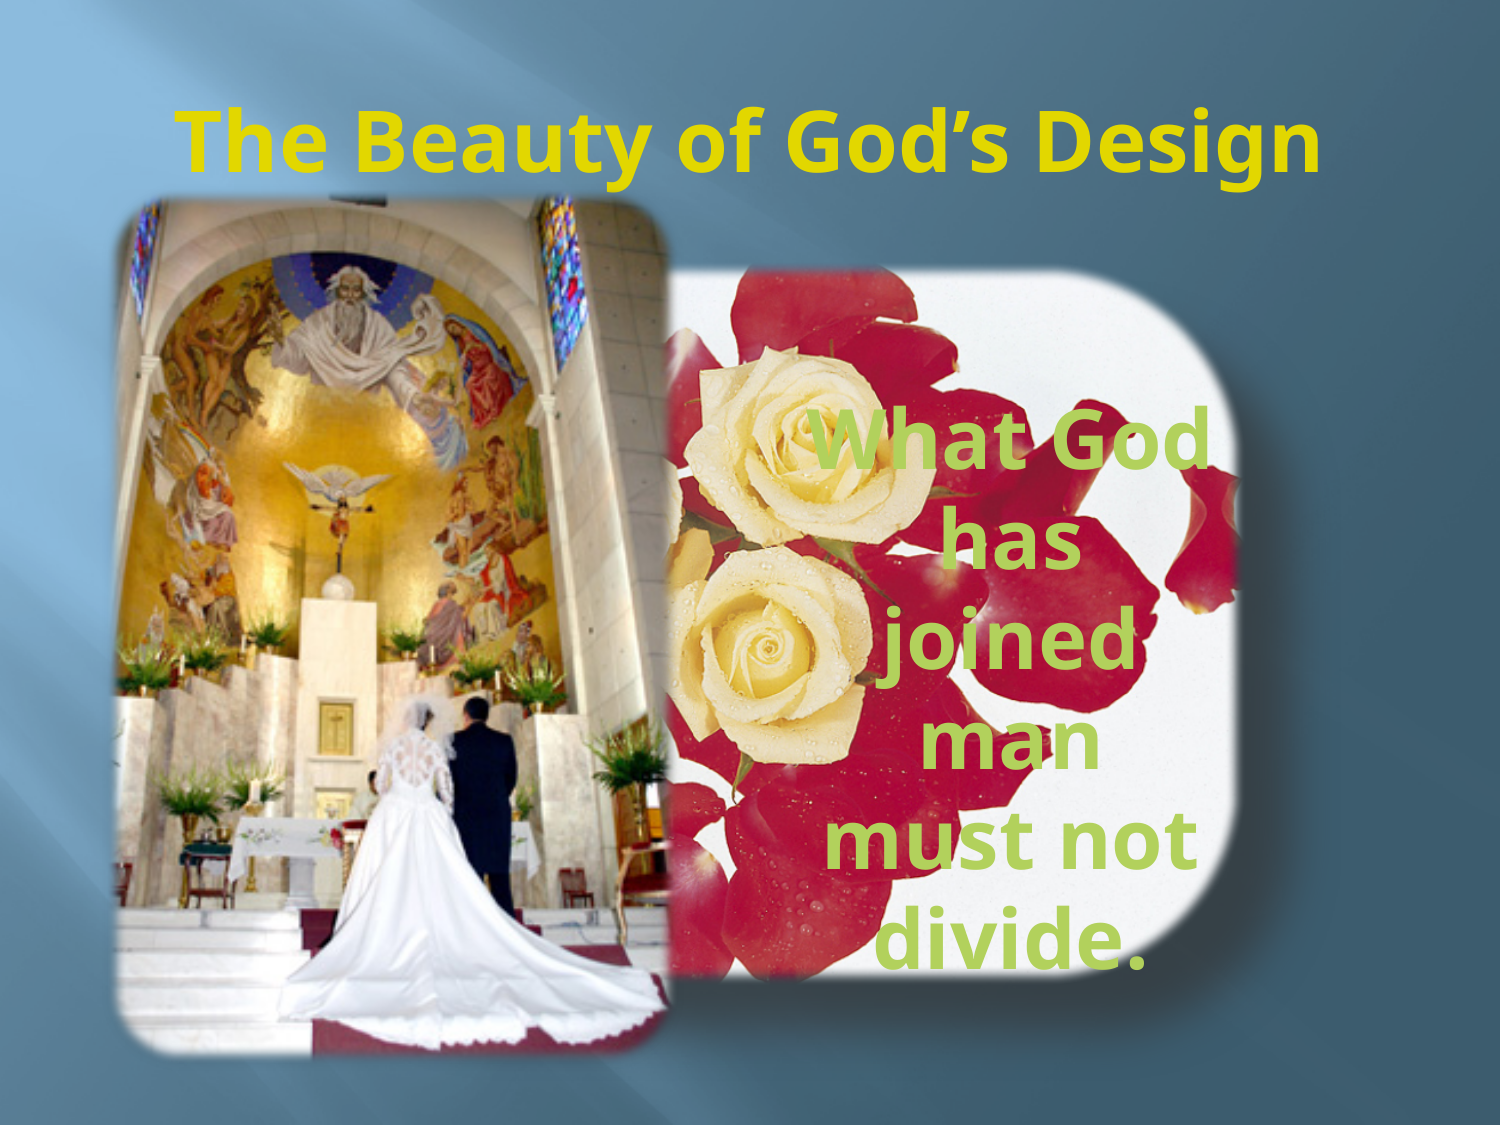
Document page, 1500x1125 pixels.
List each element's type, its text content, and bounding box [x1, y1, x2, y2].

title The Beauty of God’s Design [75, 45, 1425, 233]
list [721, 262, 1245, 985]
picture [107, 189, 679, 1064]
